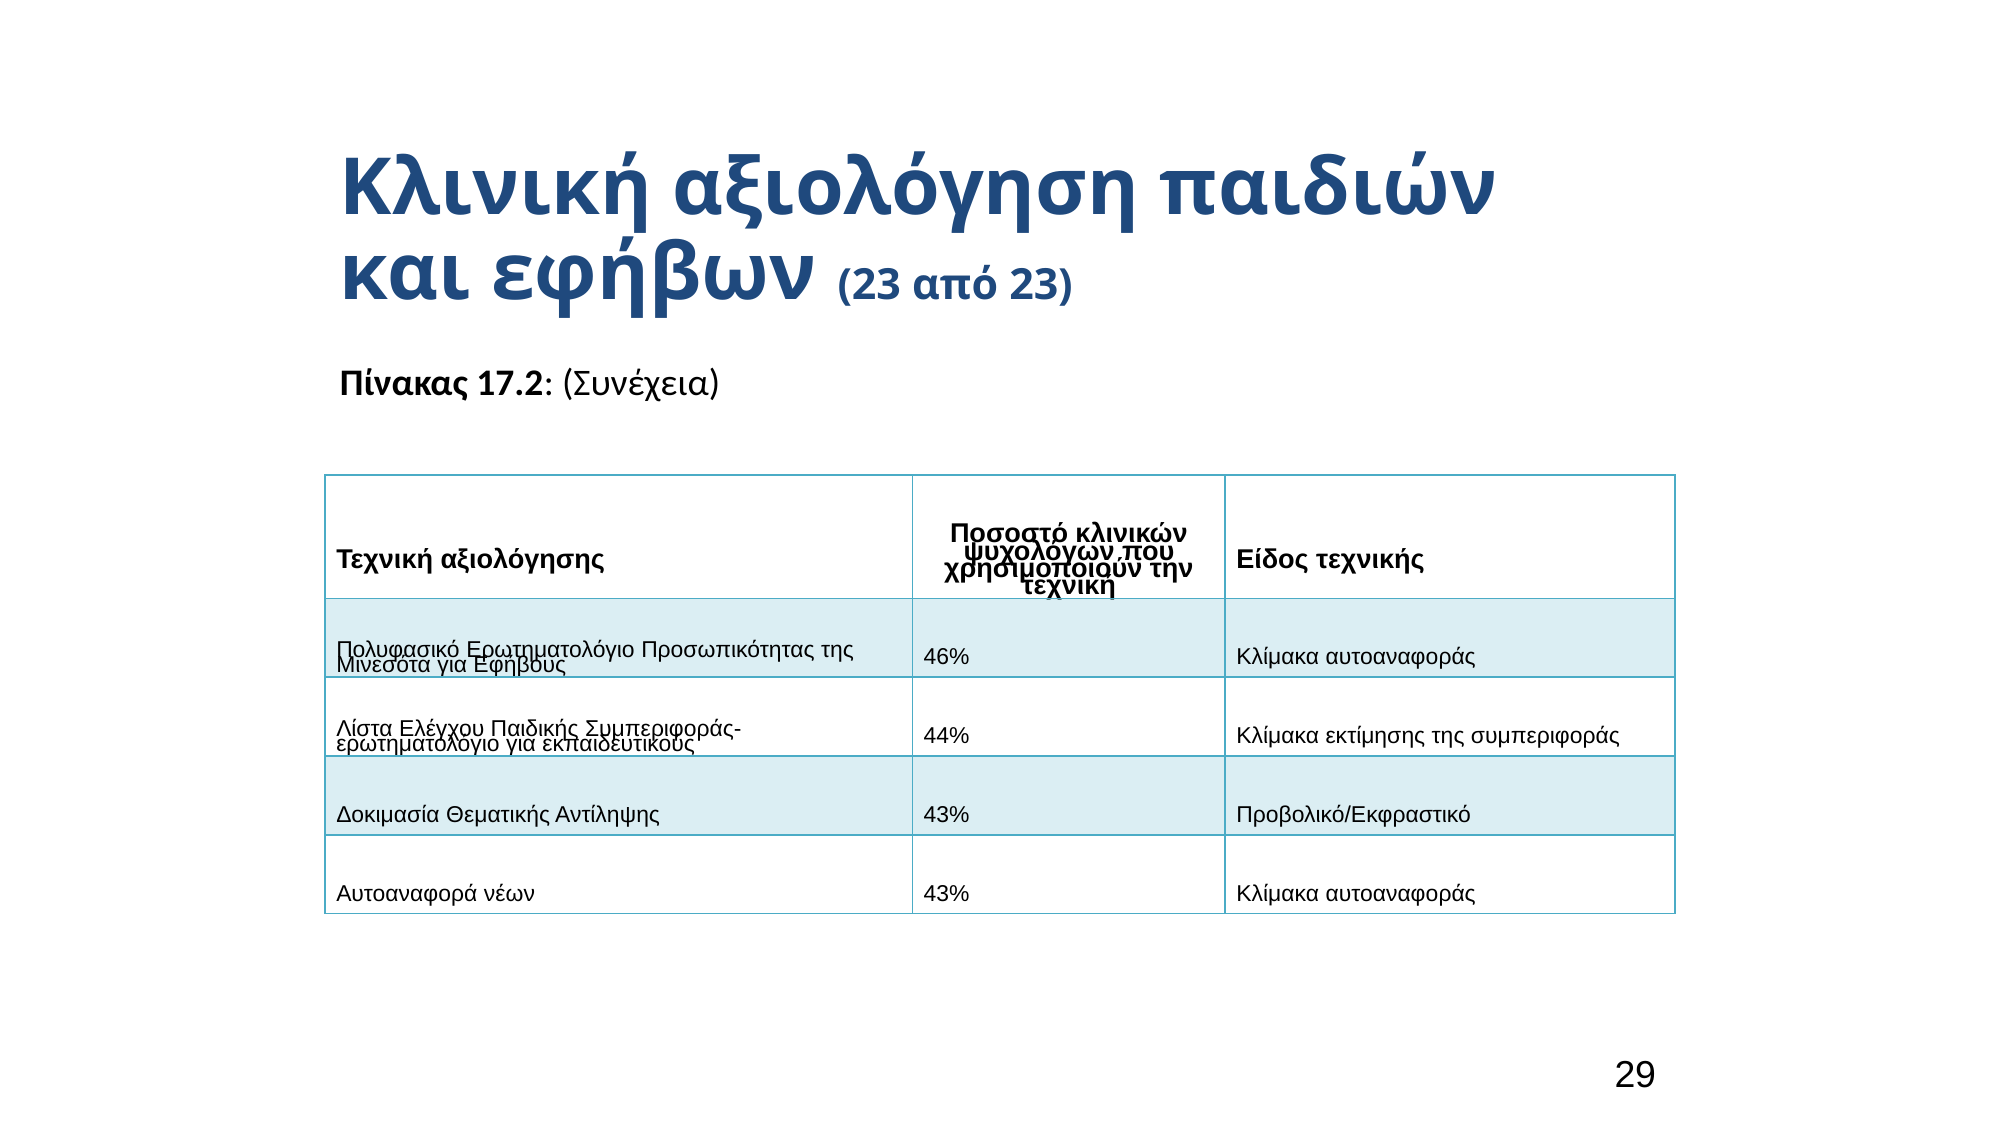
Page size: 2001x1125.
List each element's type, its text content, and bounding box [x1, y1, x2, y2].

table_cell Αυτοαναφορά νέων [326, 836, 912, 913]
table_cell Κλίμακα αυτοαναφοράς [1226, 836, 1674, 913]
table_cell Δοκιμασία Θεματικής Αντίληψης [326, 757, 912, 834]
table_cell Λίστα Ελέγχου Παιδικής Συμπεριφοράς-ερωτηματολόγιο για εκπαιδευτικούς [326, 678, 912, 755]
table_cell Κλίμακα εκτίμησης της συμπεριφοράς [1226, 678, 1674, 755]
table_cell Πολυφασικό Ερωτηματολόγιο Προσωπικότητας της Μινεσότα για Εφήβους [326, 599, 912, 676]
title Κλινική αξιολόγηση παιδιών και εφήβων (23 από 23) [324, 137, 1675, 325]
text_box 29 [1599, 1042, 1675, 1103]
table_cell 46% [913, 599, 1224, 676]
table_cell 43% [913, 757, 1224, 834]
table_cell 43% [913, 836, 1224, 913]
table_cell Κλίμακα αυτοαναφοράς [1226, 599, 1674, 676]
table_cell 44% [913, 678, 1224, 755]
table_cell Προβολικό/Εκφραστικό [1226, 757, 1674, 834]
table_header Είδος τεχνικής [1226, 476, 1674, 598]
table_header Ποσοστό κλινικών ψυχολόγων που χρησιμοποιούν την τεχνική [913, 476, 1224, 598]
table_header Τεχνική αξιολόγησης [326, 476, 912, 598]
list Πίνακας 17.2: (Συνέχεια) [324, 350, 1675, 474]
